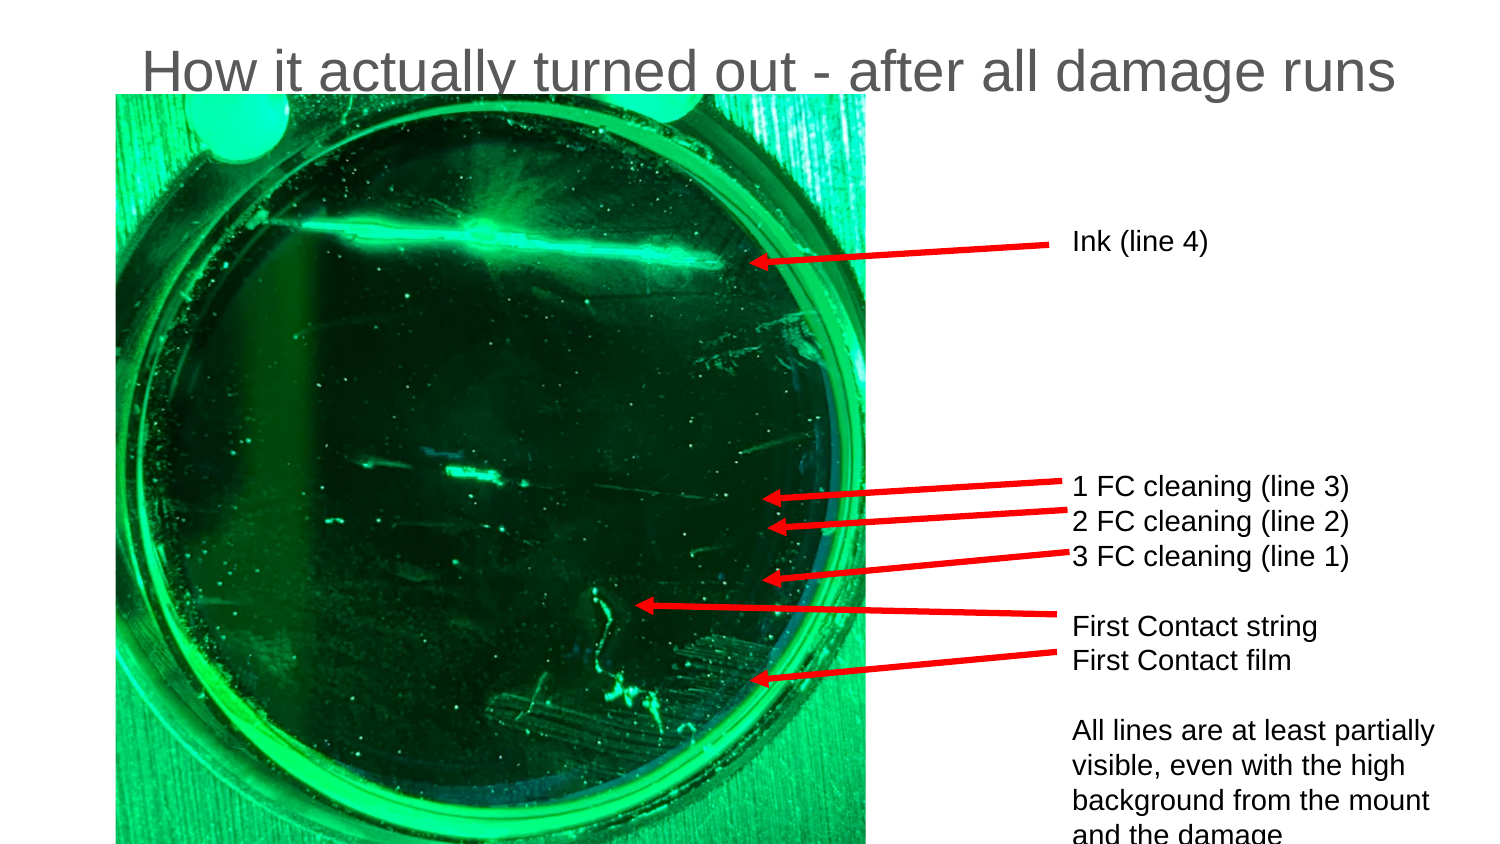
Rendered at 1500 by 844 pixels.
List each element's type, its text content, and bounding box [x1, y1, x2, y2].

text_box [761, 551, 1070, 581]
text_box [634, 605, 1058, 615]
text_box Ink (line 4) 1 FC cleaning (line 3) 2 FC cleaning (line 2) 3 FC cleaning (line 1) First Contact string First Contact film All lines are at least partially visible, even with the high background from the mount and the damage [1057, 137, 1488, 844]
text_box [749, 651, 1058, 681]
subtitle How it actually turned out - after all damage runs [70, 17, 1469, 148]
picture [114, 94, 867, 844]
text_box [748, 244, 1050, 264]
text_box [767, 509, 1068, 529]
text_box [761, 480, 1063, 500]
